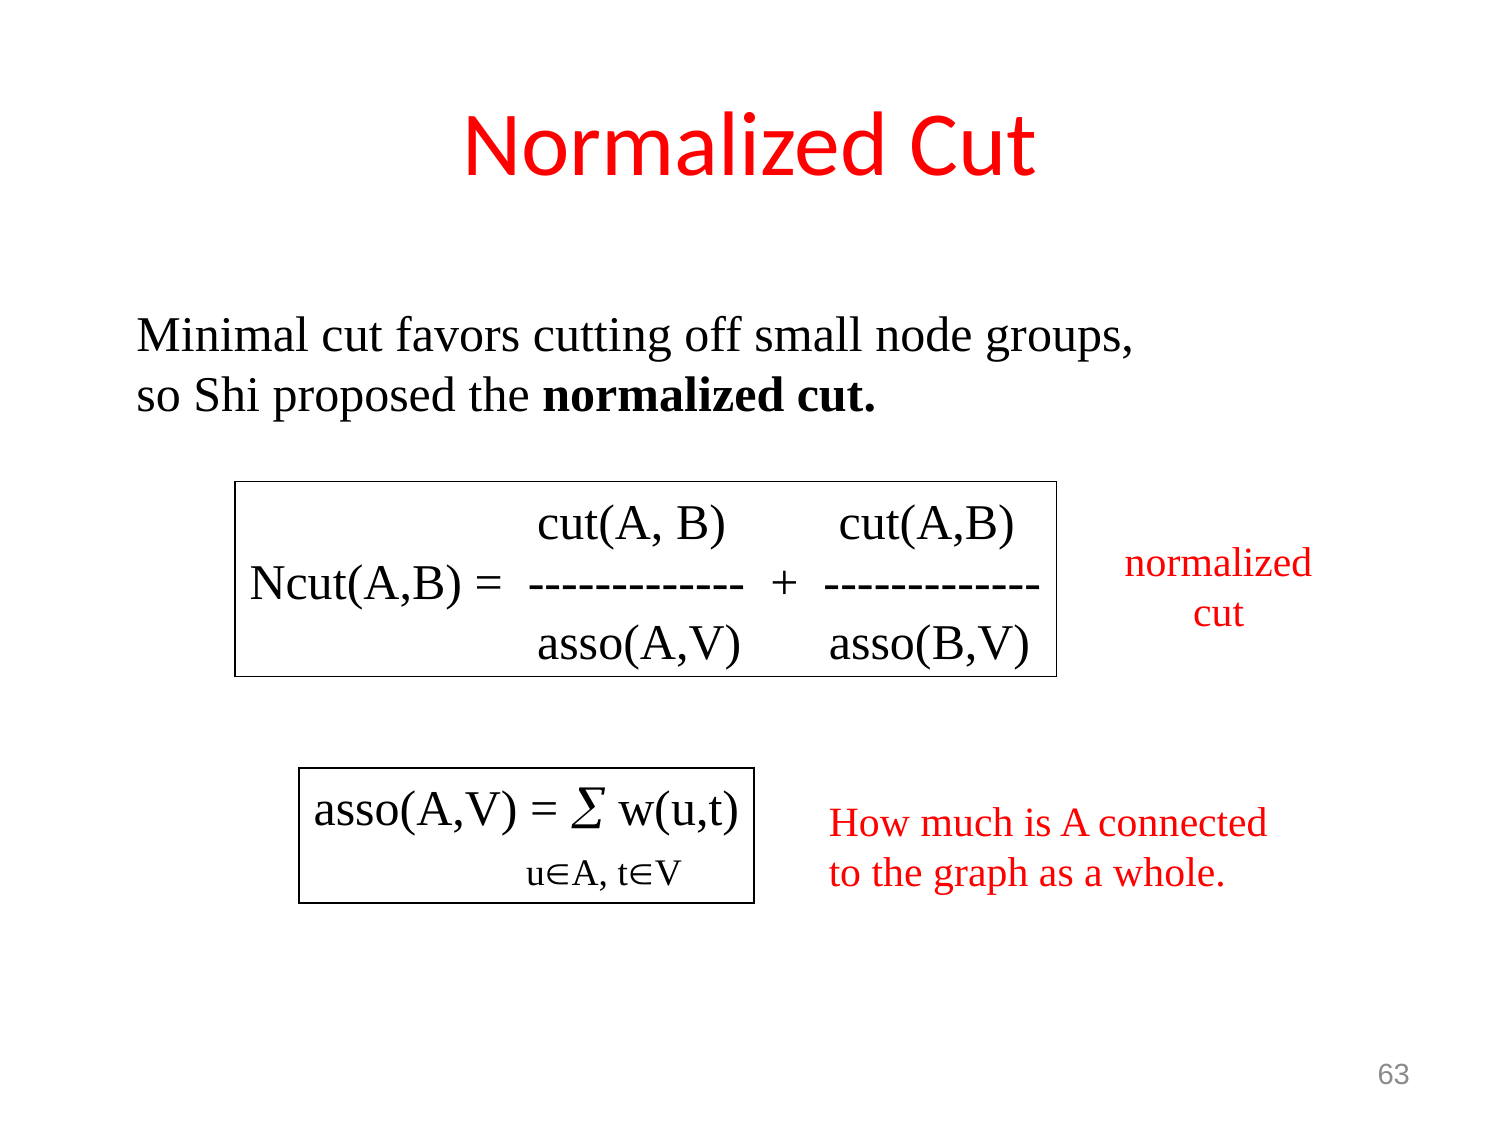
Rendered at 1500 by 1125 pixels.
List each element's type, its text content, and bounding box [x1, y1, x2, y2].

text_box cut(A, B) cut(A,B) Ncut(A,B) = ------------- + ------------- asso(A,V) asso(B,V) [234, 481, 1057, 677]
text_box asso(A,V) =  w(u,t) uA, tV [298, 768, 755, 903]
slide_number 63 [1074, 1042, 1425, 1103]
text_box How much is A connected to the graph as a whole. [813, 787, 1283, 903]
text_box normalized cut [1109, 527, 1328, 643]
text_box Minimal cut favors cutting off small node groups, so Shi proposed the normalized cut. [121, 294, 1150, 429]
title Normalized Cut [75, 45, 1425, 233]
